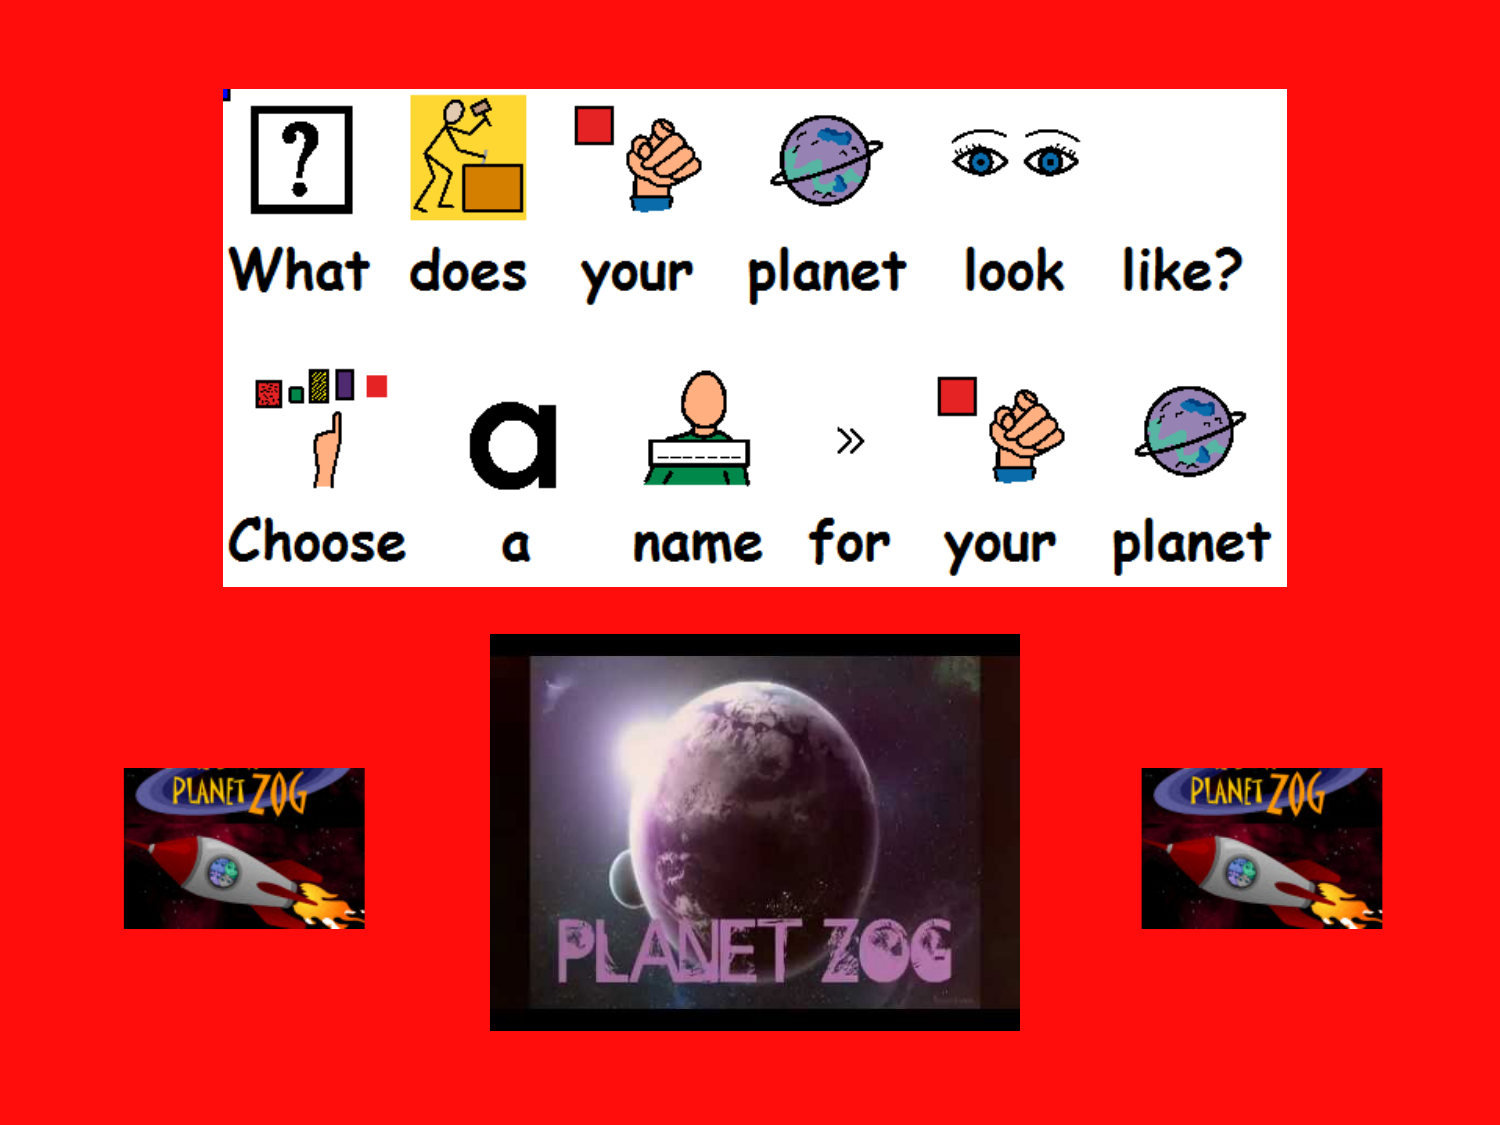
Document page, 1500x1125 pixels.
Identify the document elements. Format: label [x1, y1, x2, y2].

picture [1141, 768, 1383, 929]
picture [123, 768, 365, 929]
picture [490, 633, 1020, 1031]
picture [223, 89, 1287, 588]
